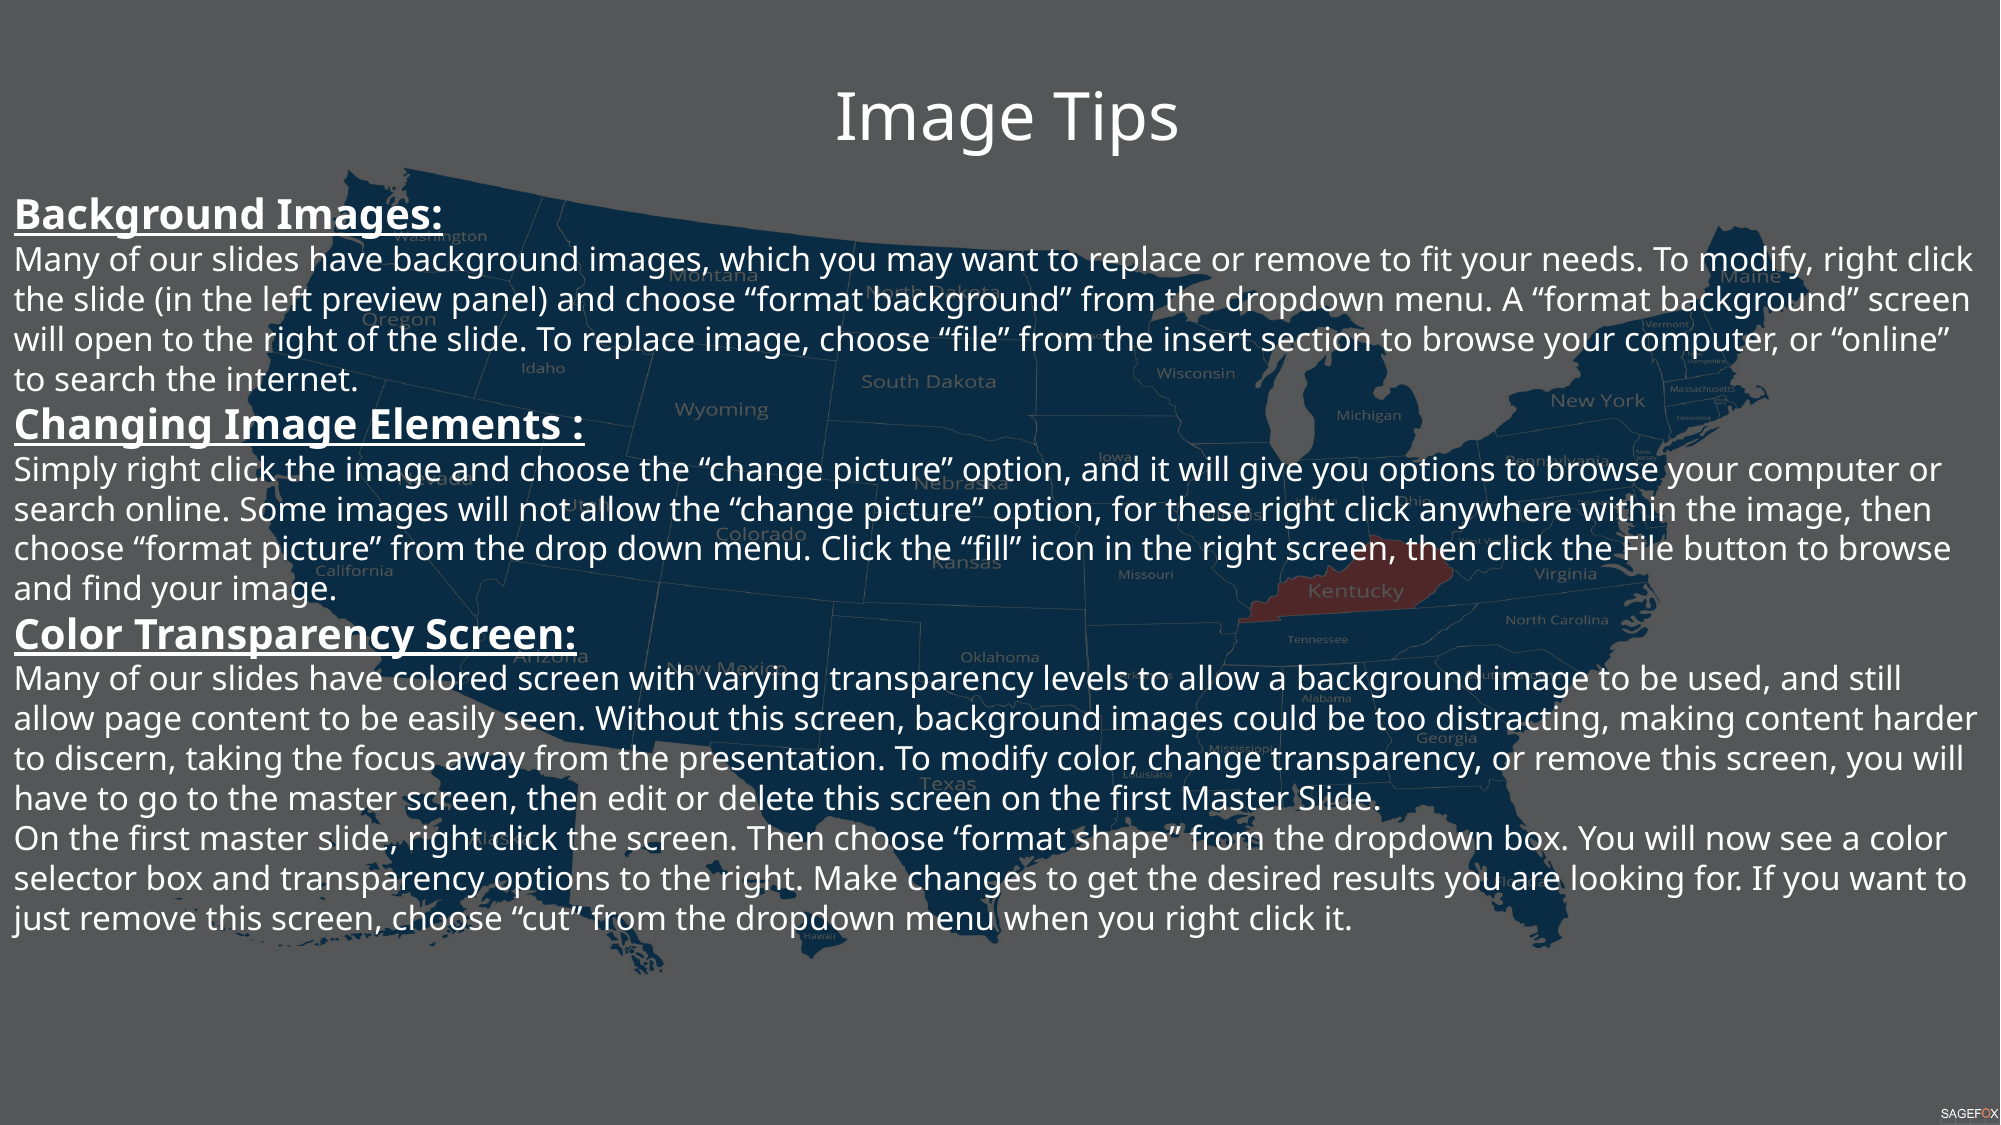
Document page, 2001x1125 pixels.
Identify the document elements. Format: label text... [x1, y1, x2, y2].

title Image Tips [597, 59, 1420, 177]
text_box Background Images: Many of our slides have background images, which you may want to replace or remove to fit your needs. To modify, right click the slide (in the left preview panel) and choose “format background” from the dropdown menu. A “format background” screen will open to the right of the slide. To replace image, choose “file” from the insert section to browse your computer, or “online” to search the internet. Changing Image Elements : Simply right click the image and choose the “change picture” option, and it will give you options to browse your computer or search online. Some images will not allow the “change picture” option, for these right click anywhere within the image, then choose “format picture” from the drop down menu. Click the “fill” icon in the right screen, then click the File button to browse and find your image. Color Transparency Screen: Many of our slides have colored screen with varying transparency levels to allow a background image to be used, and still allow page content to be easily seen. Without this screen, background images could be too distracting, making content harder to discern, taking the focus away from the presentation. To modify color, change transparency, or remove this screen, you will have to go to the master screen, then edit or delete this screen on the first Master Slide. On the first master slide, right click the screen. Then choose ‘format shape” from the dropdown box. You will now see a color selector box and transparency options to the right. Make changes to get the desired results you are looking for. If you want to just remove this screen, choose “cut” from the dropdown menu when you right click it. [0, 0, 2000, 1125]
